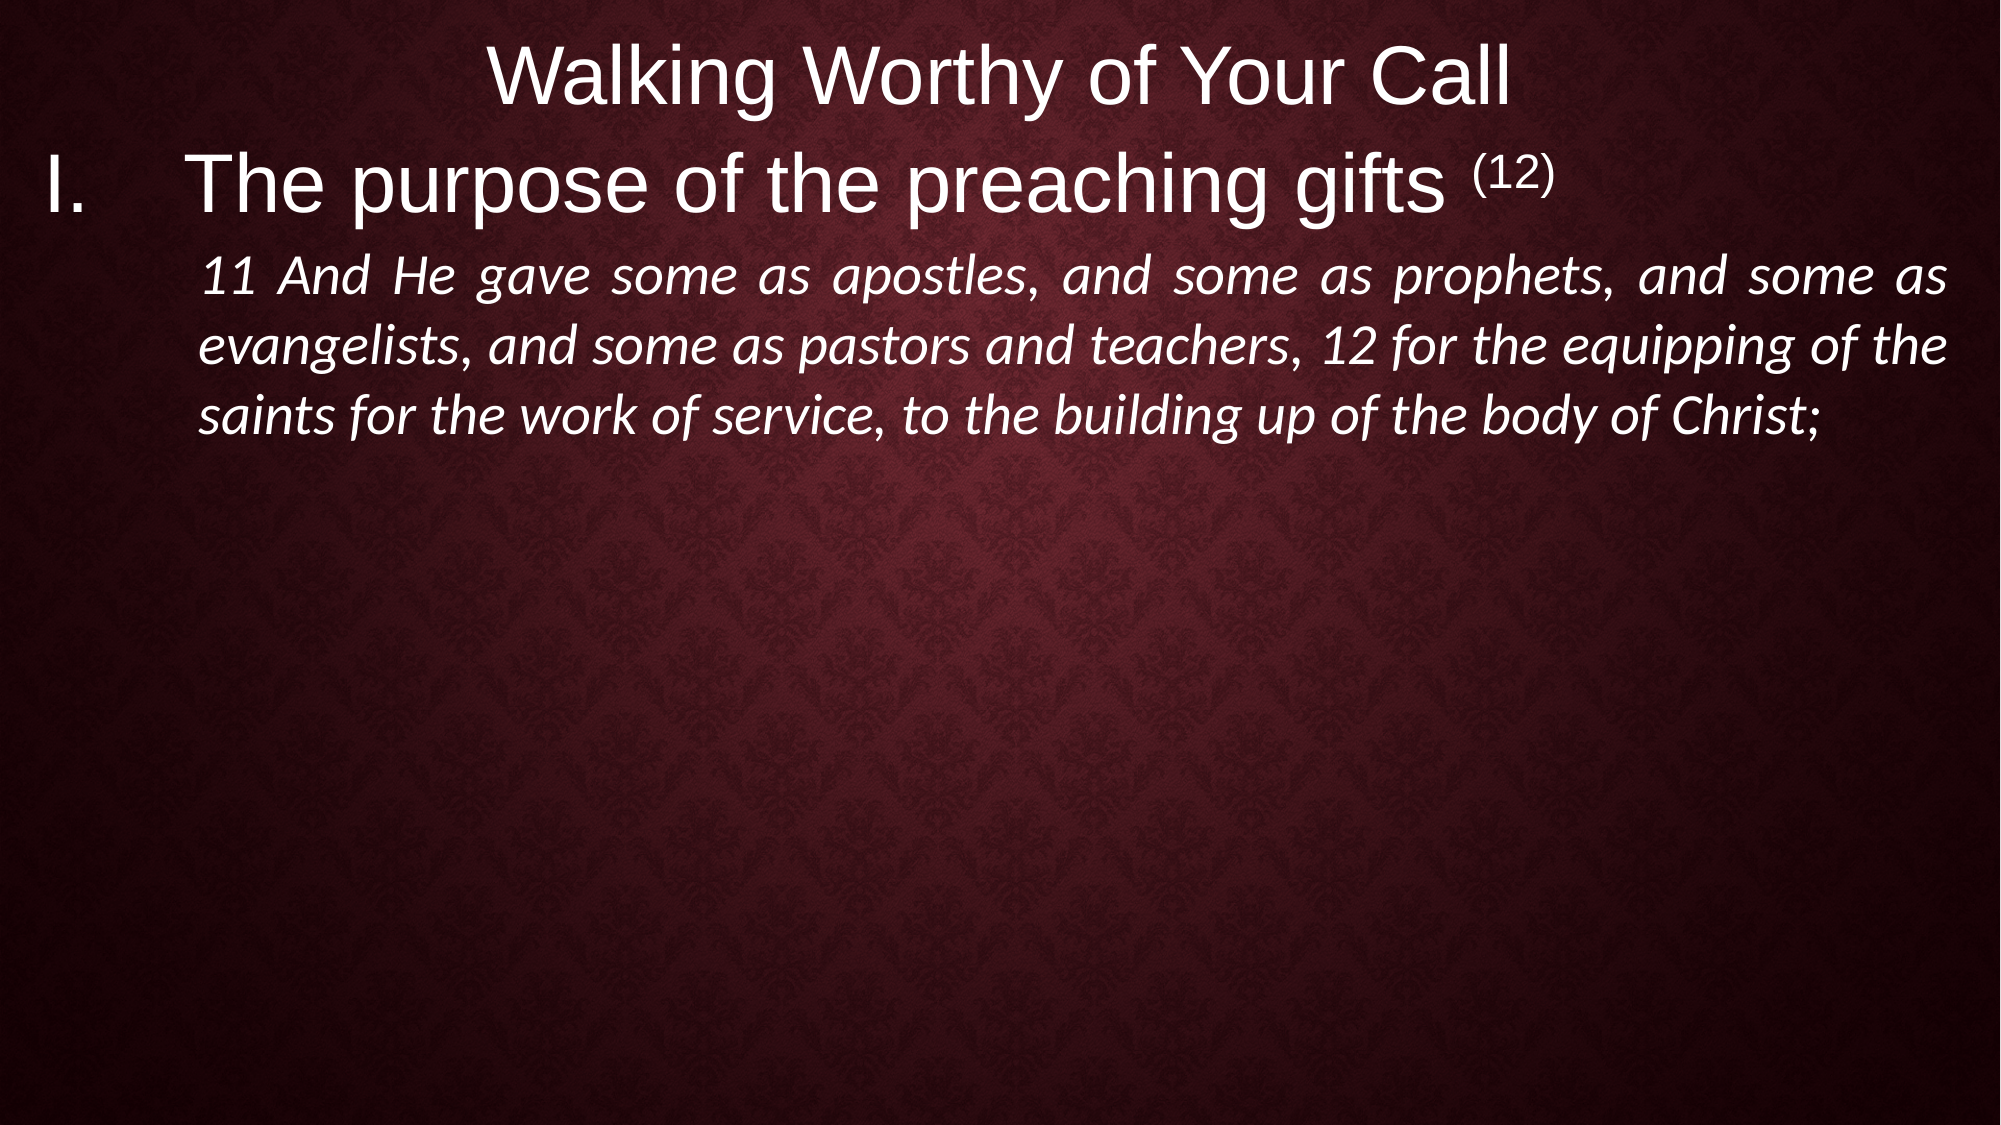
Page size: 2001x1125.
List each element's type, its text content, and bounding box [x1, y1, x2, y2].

text_box Walking Worthy of Your Call [0, 13, 2000, 129]
text_box 11 And He gave some as apostles, and some as prophets, and some as evangelists, and some as pastors and teachers, 12 for the equipping of the saints for the work of service, to the building up of the body of Christ; [183, 228, 1965, 454]
text_box The purpose of the preaching gifts (12) [28, 129, 1965, 347]
